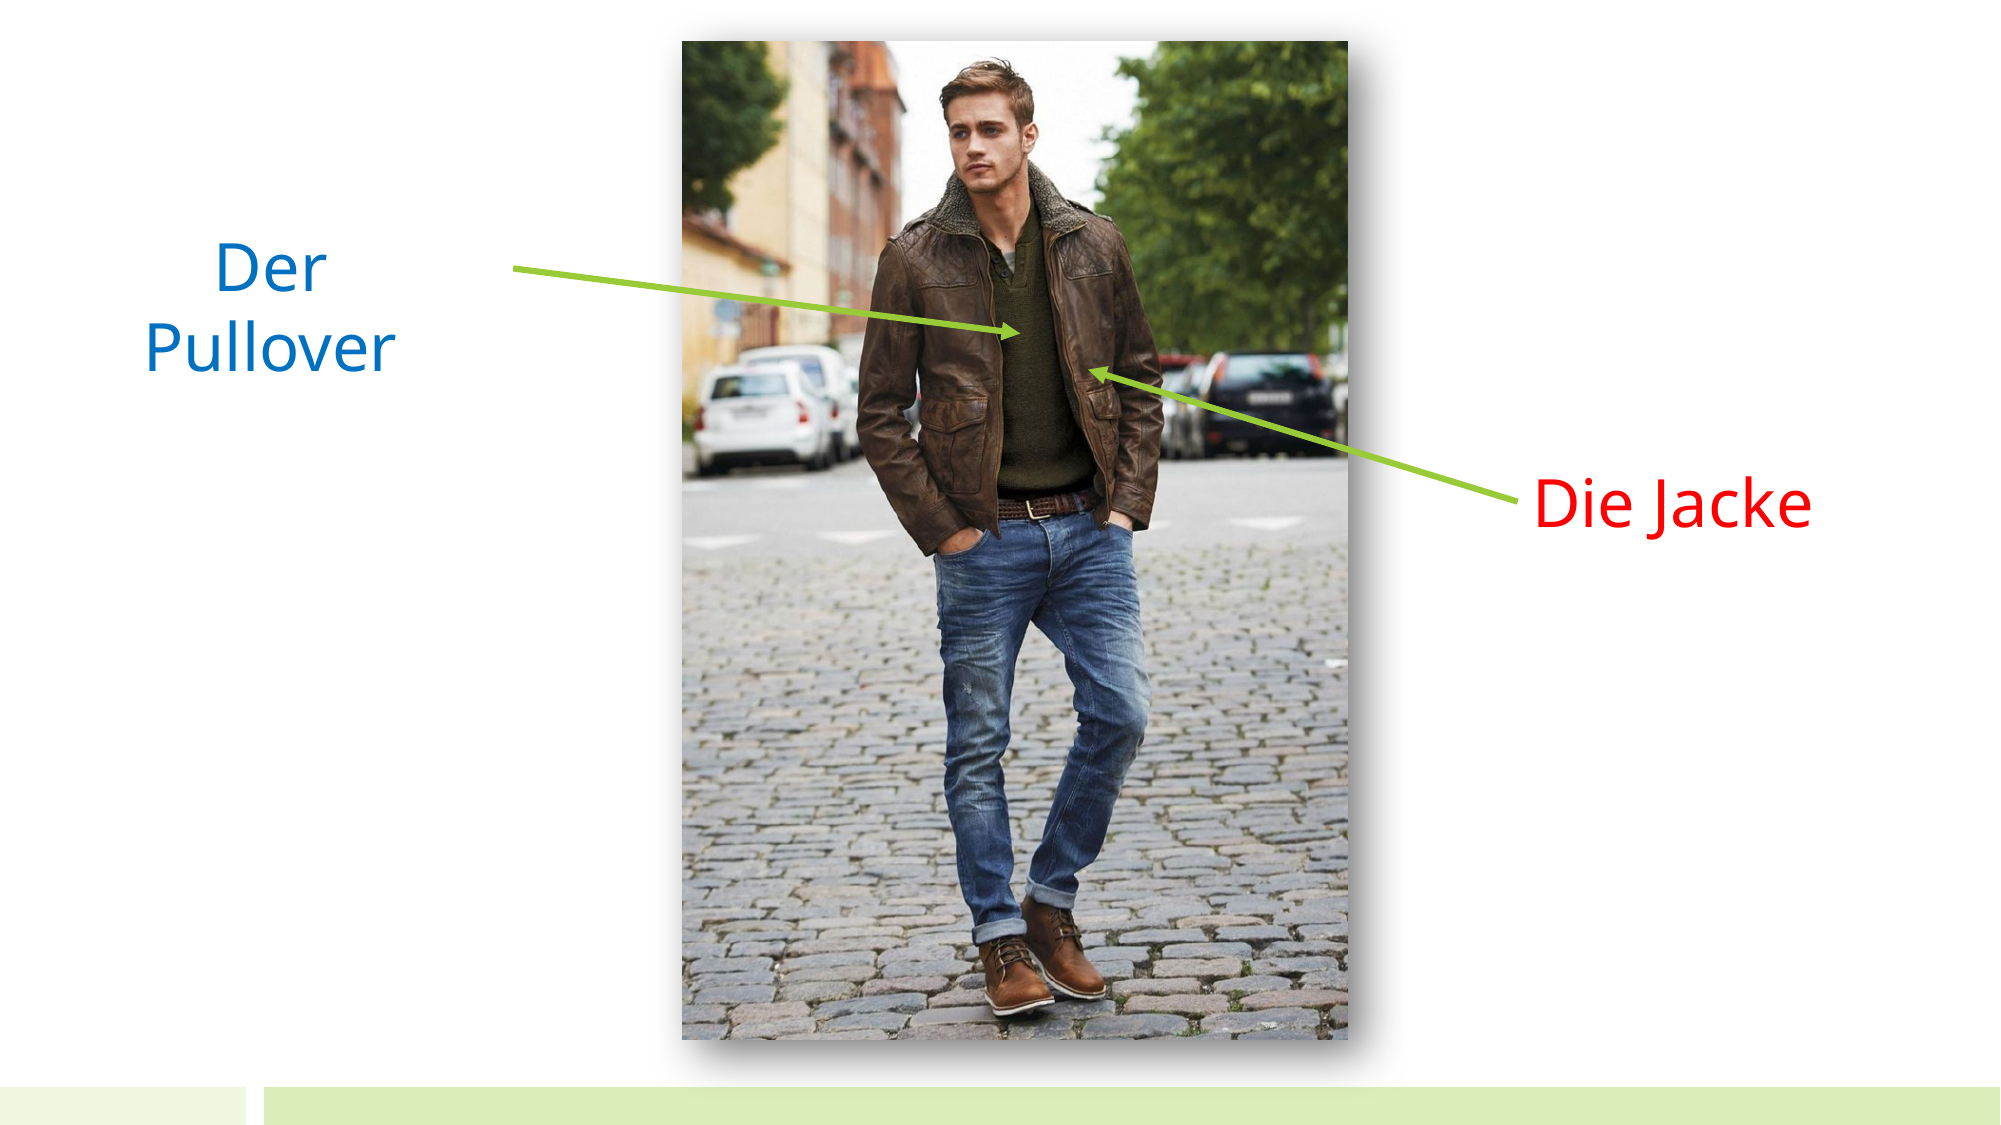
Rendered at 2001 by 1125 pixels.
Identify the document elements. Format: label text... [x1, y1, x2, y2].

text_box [1087, 369, 1518, 502]
text_box Der Pullover [73, 217, 468, 392]
text_box Die Jacke [1475, 453, 1871, 549]
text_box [513, 268, 1021, 334]
picture [682, 41, 1349, 1040]
